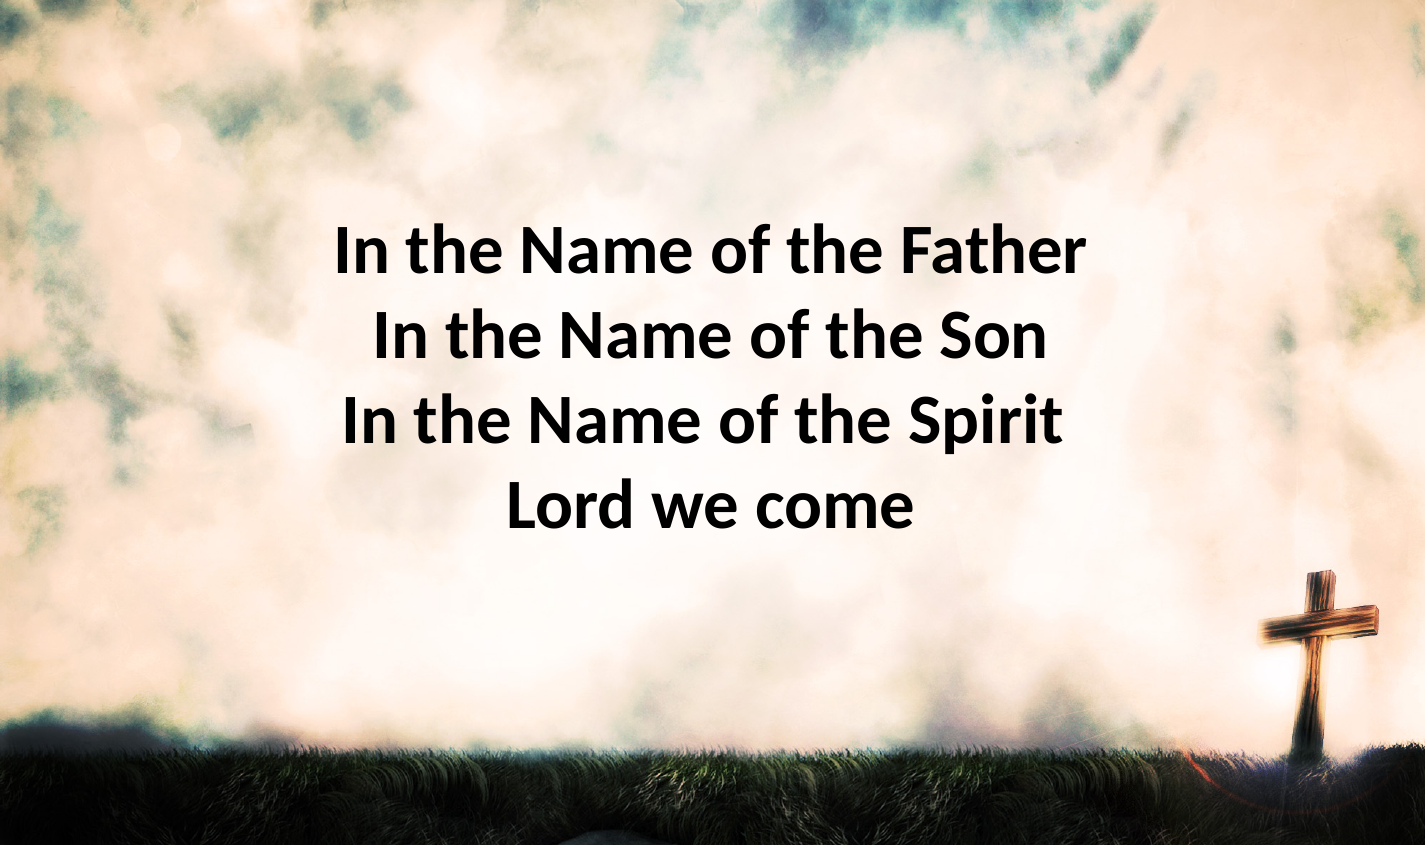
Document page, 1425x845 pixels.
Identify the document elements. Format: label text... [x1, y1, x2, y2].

picture [0, 0, 1425, 845]
text_box In the Name of the Father In the Name of the Son In the Name of the Spirit Lord we come [49, 195, 1373, 587]
